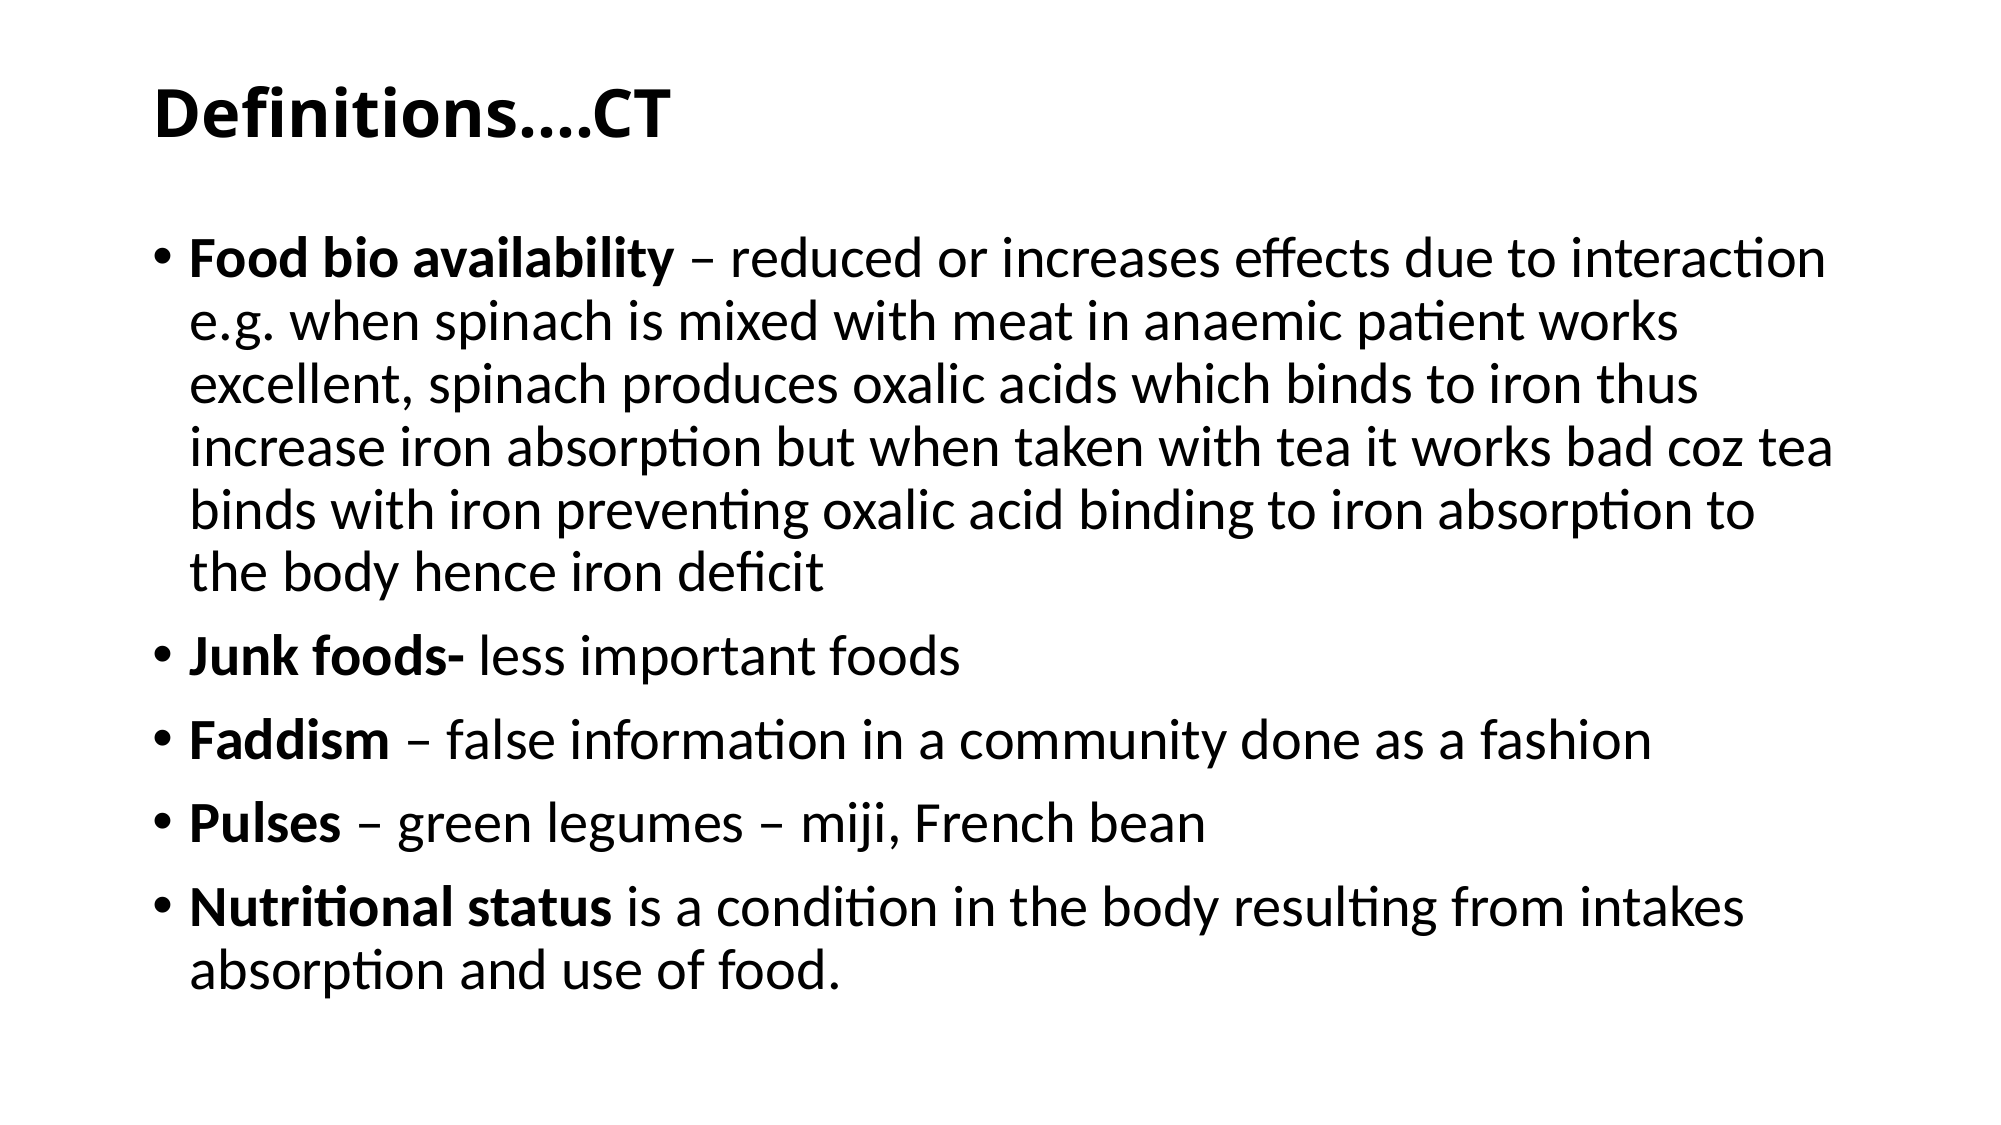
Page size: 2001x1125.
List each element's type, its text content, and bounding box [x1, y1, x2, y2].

list Food bio availability – reduced or increases effects due to interaction e.g. when spinach is mixed with meat in anaemic patient works excellent, spinach produces oxalic acids which binds to iron thus increase iron absorption but when taken with tea it works bad coz tea binds with iron preventing oxalic acid binding to iron absorption to the body hence iron deficit Junk foods- less important foods Faddism – false information in a community done as a fashion Pulses – green legumes – miji, French bean Nutritional status is a condition in the body resulting from intakes absorption and use of food. [137, 219, 1863, 1125]
title Definitions….CT [137, 59, 1863, 172]
